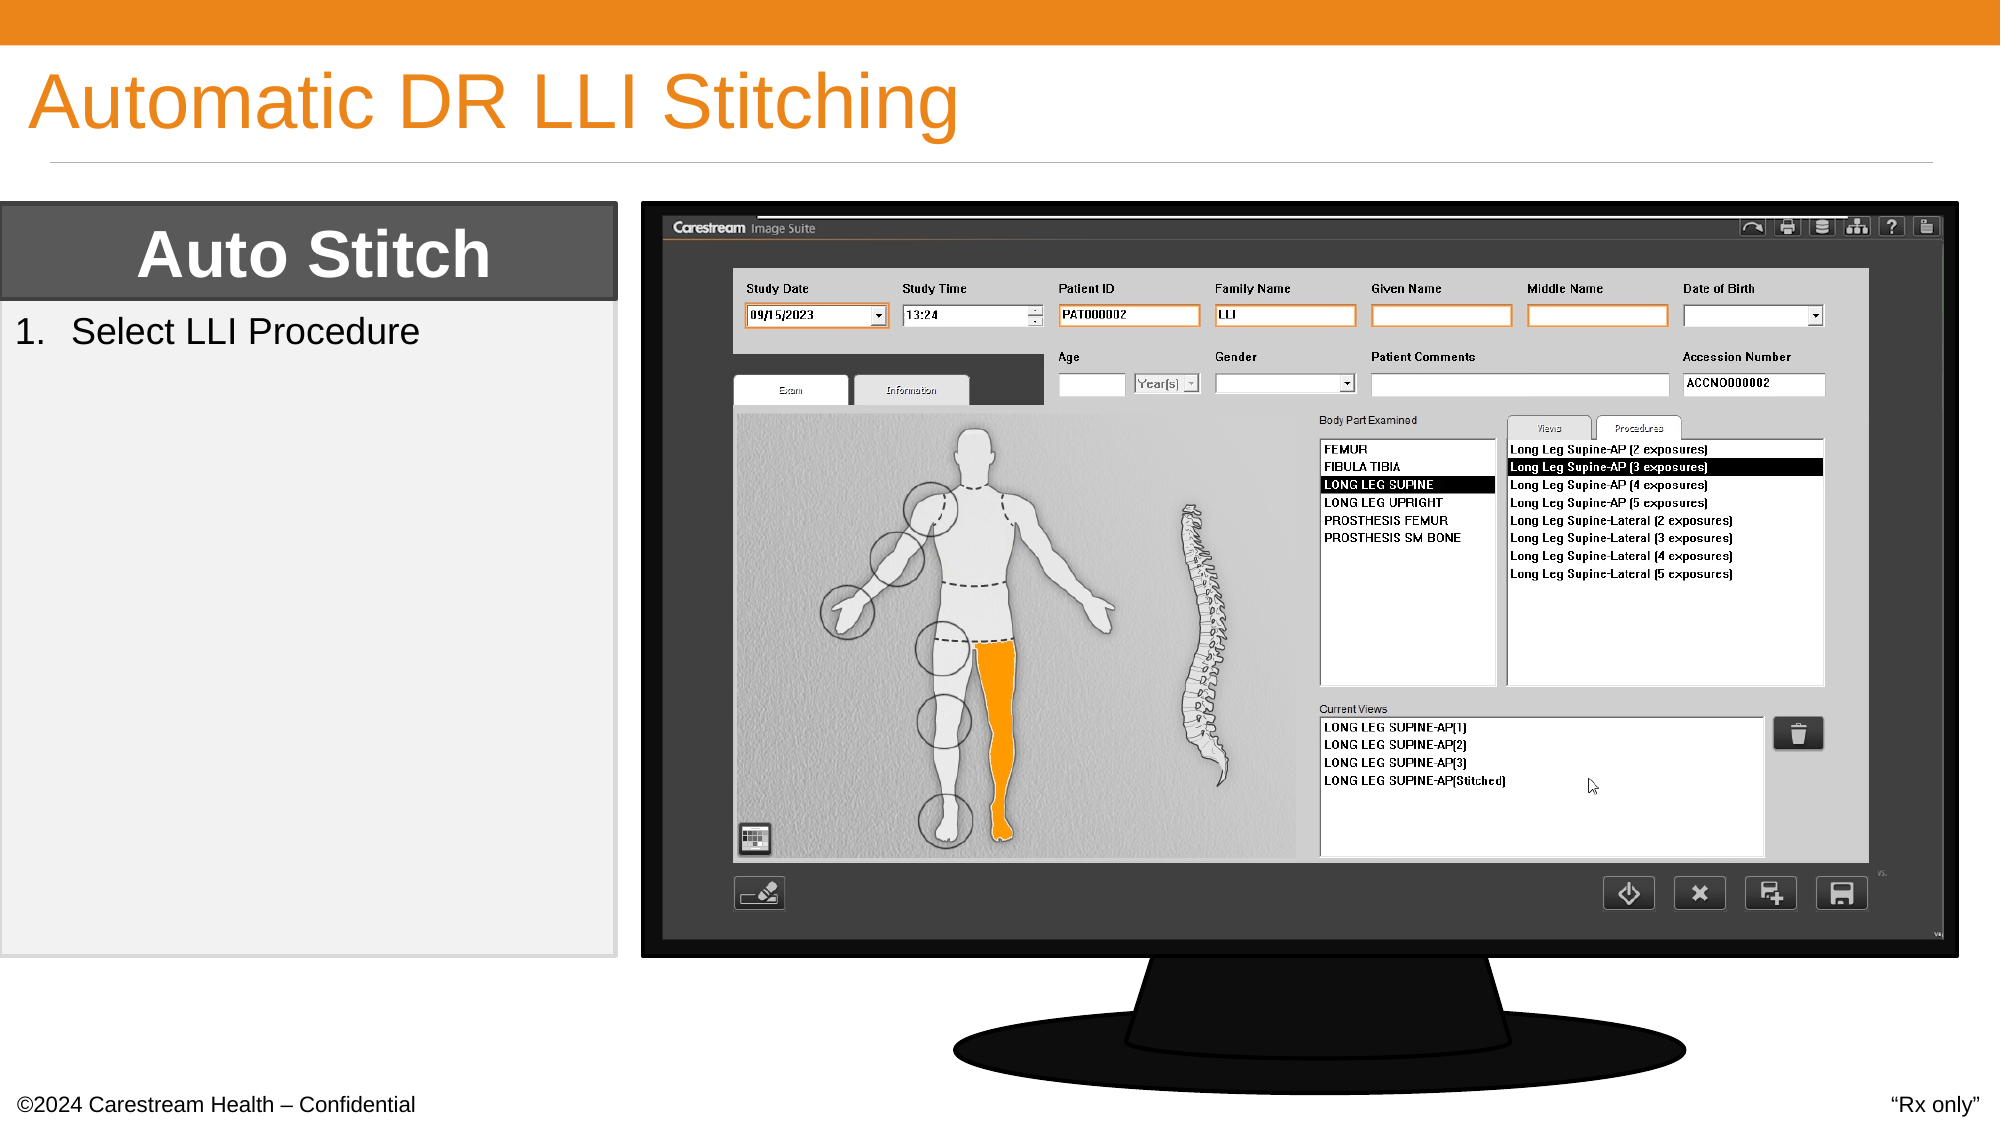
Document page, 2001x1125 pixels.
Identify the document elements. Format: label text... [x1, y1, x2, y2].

text_box [0, 301, 618, 958]
text_box Auto Stitch [13, 203, 616, 299]
text_box Select LLI Procedure [0, 299, 602, 360]
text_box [642, 203, 1958, 1094]
title Automatic DR LLI Stitching [13, 49, 1915, 153]
text_box [0, 201, 618, 301]
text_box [661, 215, 1942, 941]
